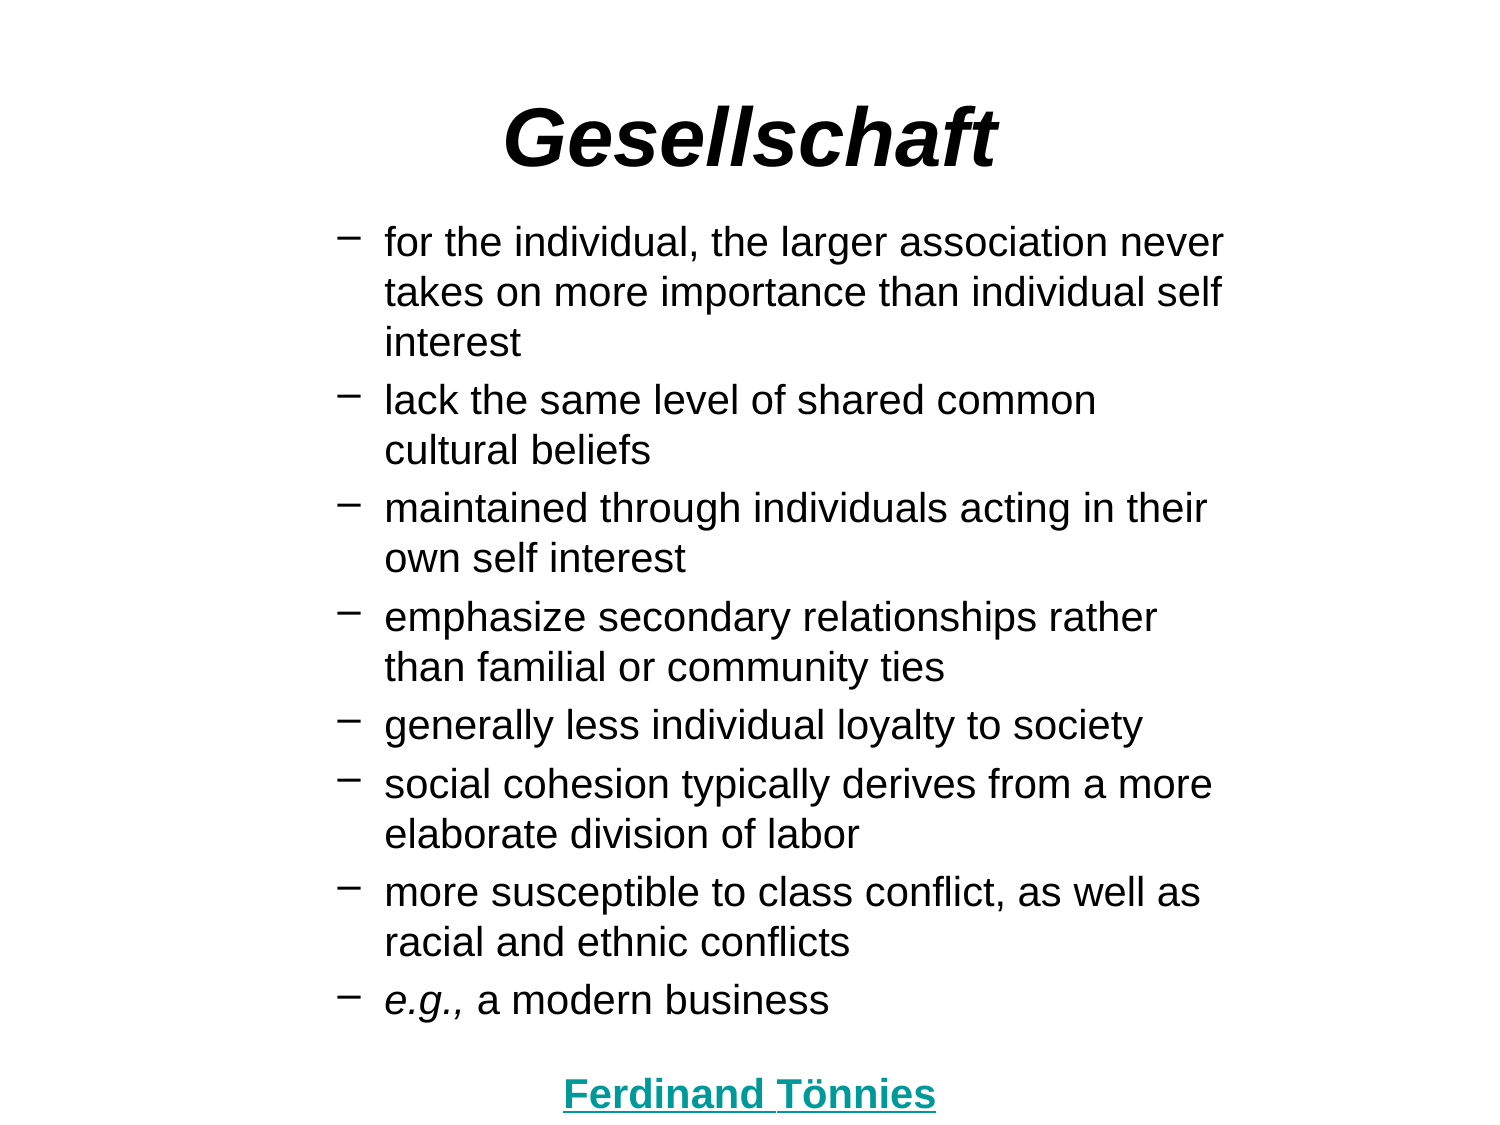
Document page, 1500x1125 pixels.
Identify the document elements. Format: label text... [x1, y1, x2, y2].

list Gesellschaft for the individual, the larger association never takes on more importance than individual self interest lack the same level of shared common cultural beliefs maintained through individuals acting in their own self interest emphasize secondary relationships rather than familial or community ties generally less individual loyalty to society social cohesion typically derives from a more elaborate division of labor more susceptible to class conflict, as well as racial and ethnic conflicts e.g., a modern business Ferdinand Tönnies [149, 149, 1351, 1050]
